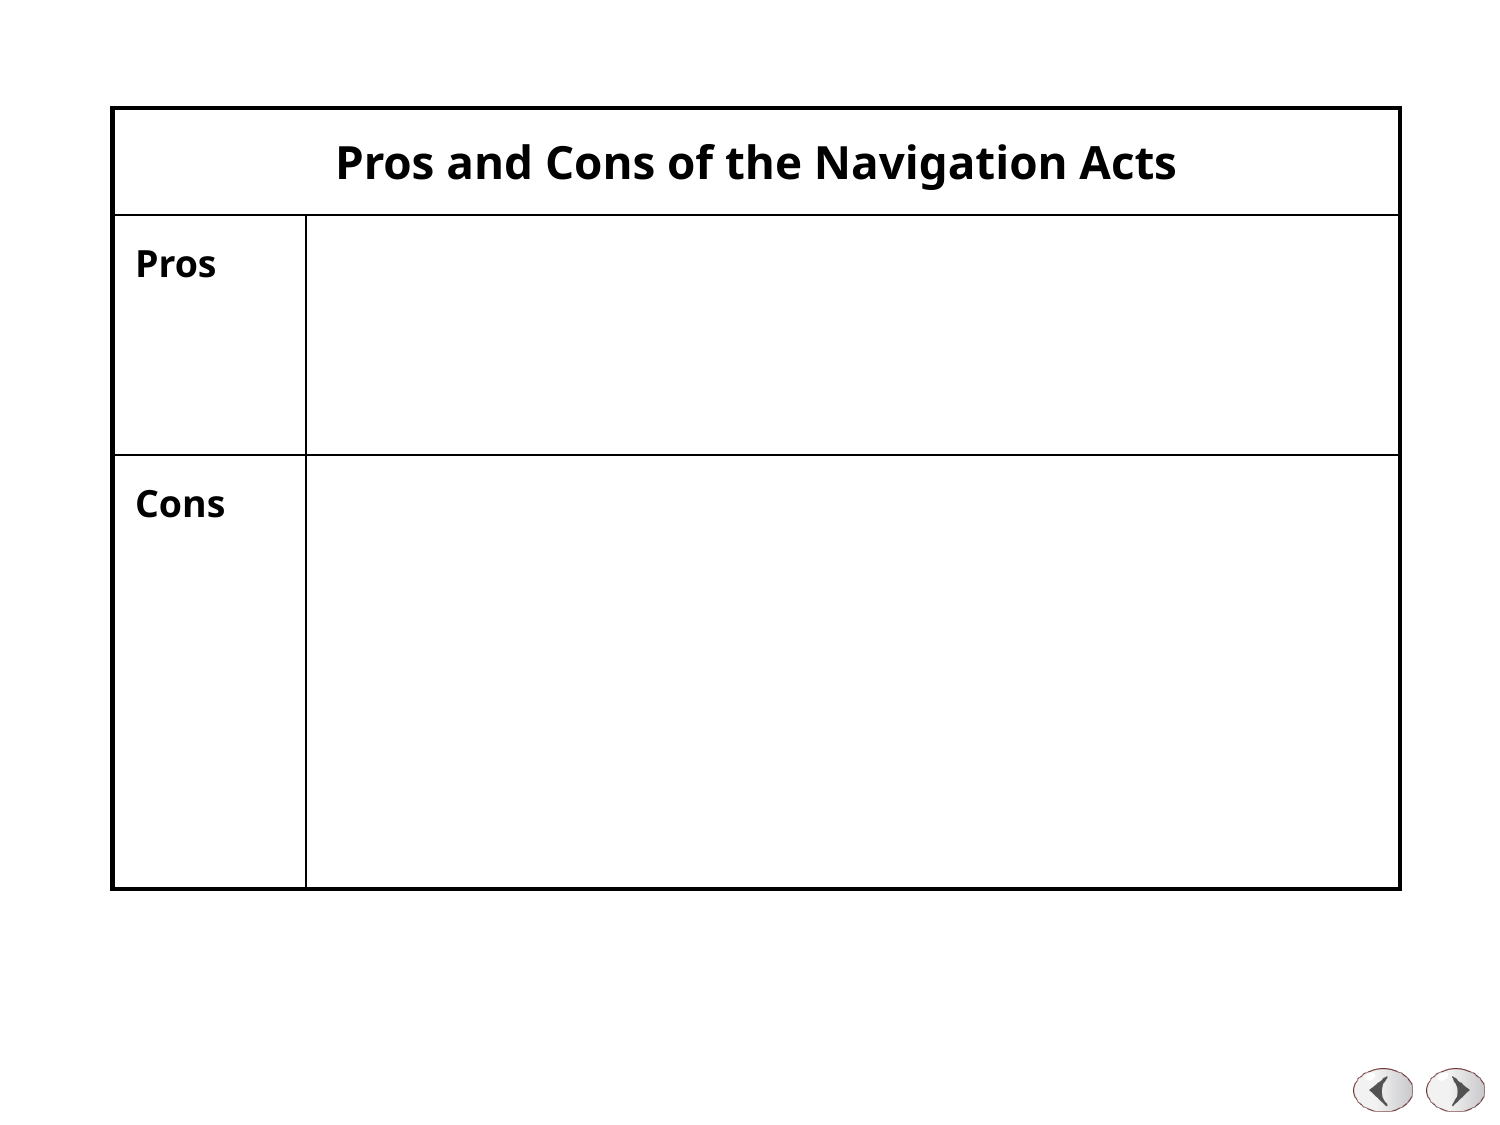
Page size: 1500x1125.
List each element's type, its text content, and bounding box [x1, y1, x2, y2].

table_cell Cons [115, 456, 305, 887]
table_cell [307, 216, 1398, 454]
picture [1353, 1068, 1413, 1112]
table_header Pros and Cons of the Navigation Acts [115, 110, 1398, 214]
table_cell Pros [115, 216, 305, 454]
table_cell [307, 456, 1398, 887]
picture [1426, 1068, 1485, 1112]
